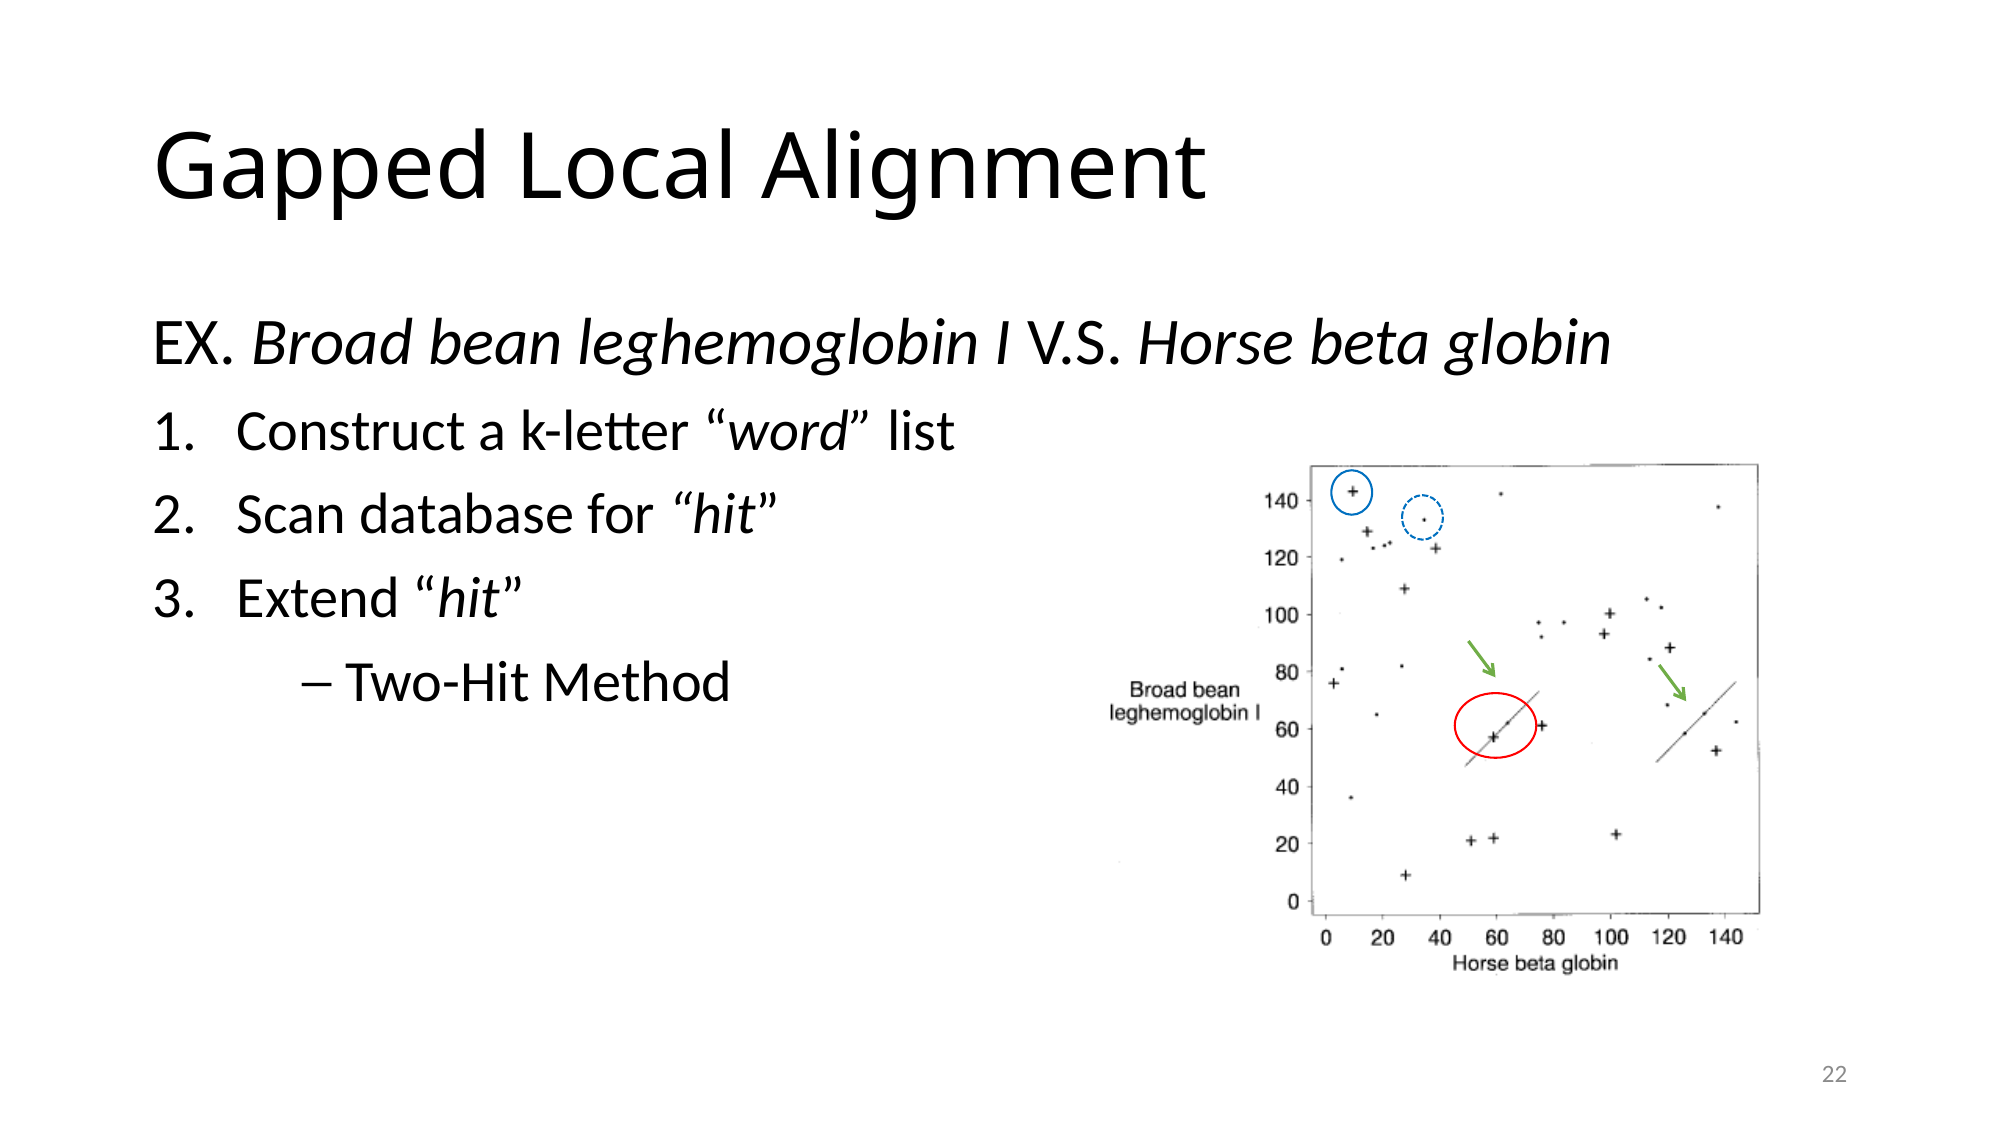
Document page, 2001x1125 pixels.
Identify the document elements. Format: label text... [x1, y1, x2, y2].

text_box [1468, 641, 1496, 678]
picture [1075, 439, 1834, 996]
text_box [1659, 664, 1687, 702]
list EX. Broad bean leghemoglobin I V.S. Horse beta globin Construct a k-letter “word” list Scan database for “hit” Extend “hit” ─ Two-Hit Method [137, 299, 1863, 1014]
title Gapped Local Alignment [137, 59, 1863, 278]
slide_number 22 [1412, 1042, 1863, 1103]
